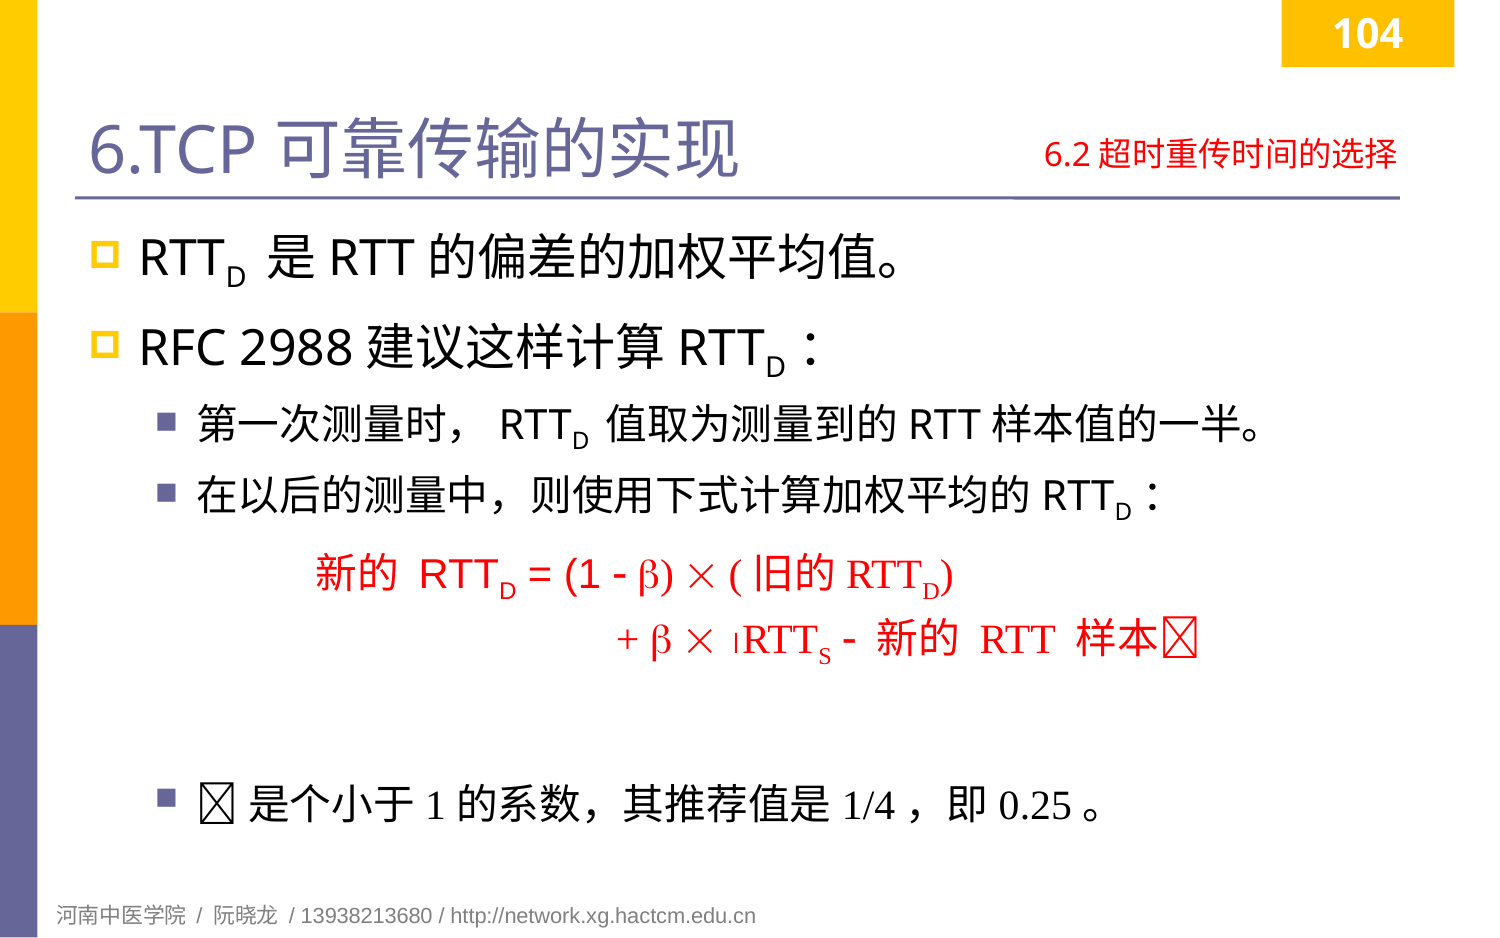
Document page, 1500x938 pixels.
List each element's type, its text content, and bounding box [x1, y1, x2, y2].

slide_number 104 [1281, 0, 1455, 68]
title 6.TCP可靠传输的实现 [75, 37, 1425, 194]
text_box 新的 RTTD = (1  )  (旧的RTTD) +   RTTS  新的 RTT 样本 [301, 539, 1235, 677]
list 6.2超时重传时间的选择 [939, 126, 1412, 186]
list RTTD 是RTT的偏差的加权平均值。 RFC 2988建议这样计算RTTD： 第一次测量时，RTTD 值取为测量到的RTT样本值的一半。 在以后的测量中，则使用下式计算加权平均的RTTD： 是个小于1的系数，其推荐值是1/4，即0.25。 [75, 218, 1425, 839]
